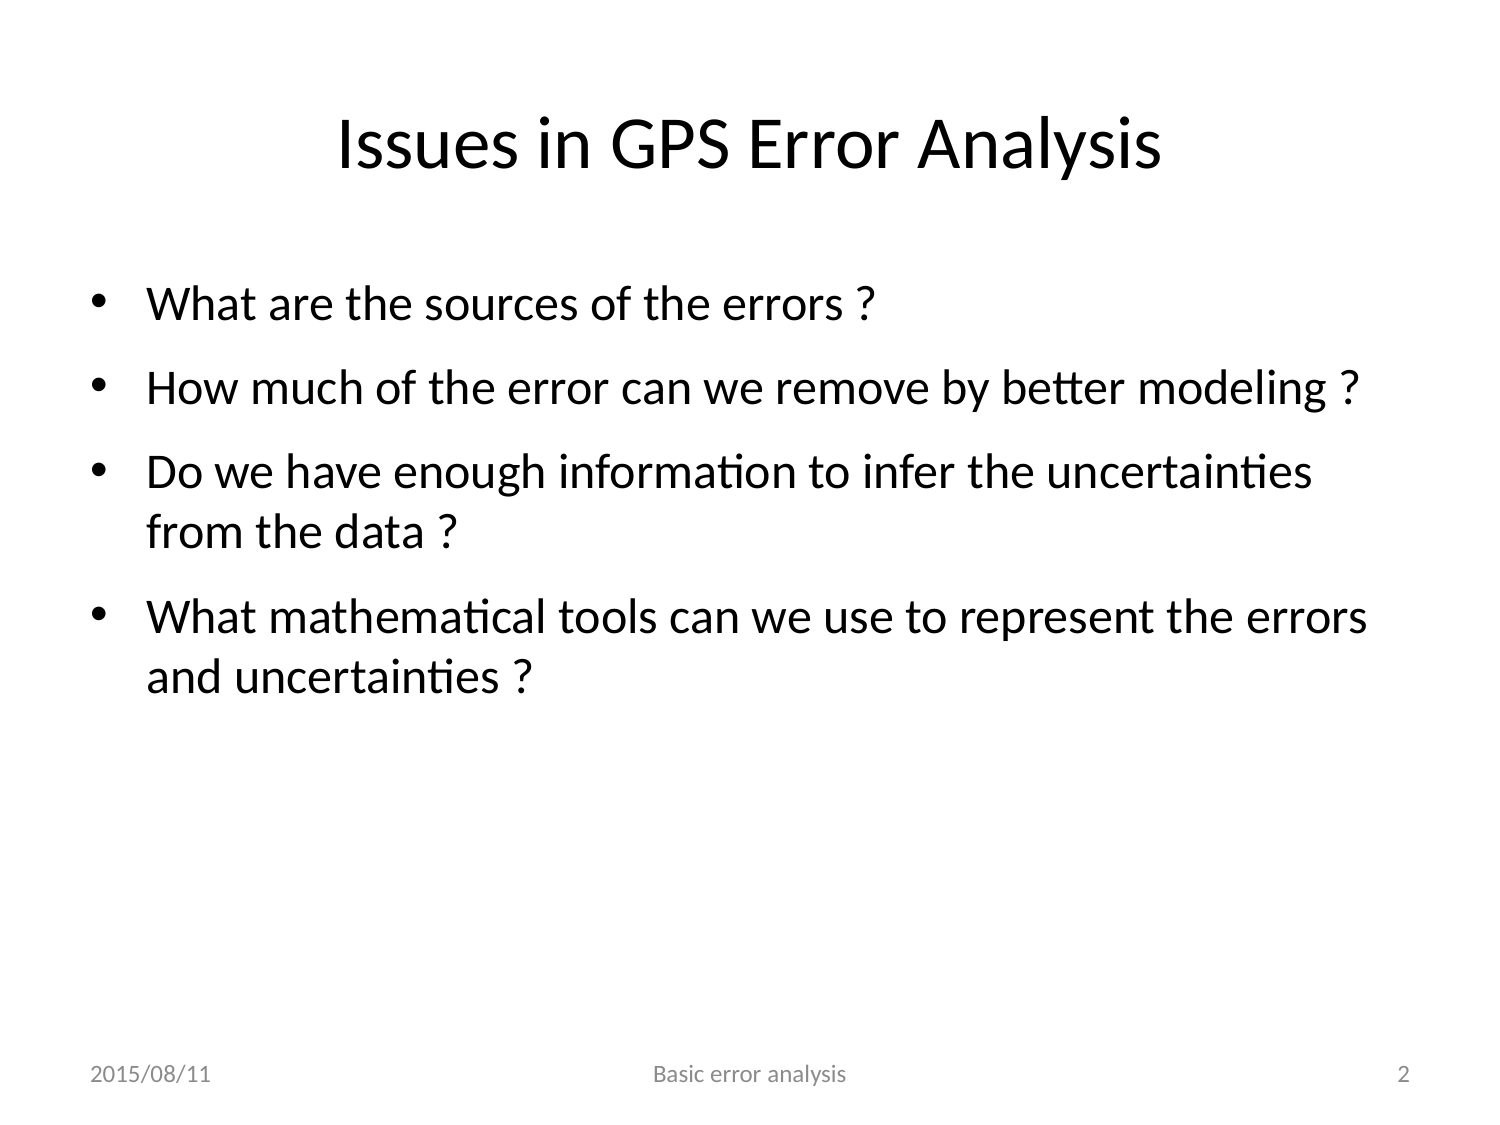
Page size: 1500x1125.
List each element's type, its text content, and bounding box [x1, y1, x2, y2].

footer Basic error analysis [512, 1042, 988, 1103]
list What are the sources of the errors ? How much of the error can we remove by better modeling ? Do we have enough information to infer the uncertainties from the data ? What mathematical tools can we use to represent the errors and uncertainties ? [75, 262, 1425, 1005]
slide_number 2 [1074, 1042, 1425, 1103]
title Issues in GPS Error Analysis [75, 45, 1425, 233]
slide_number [75, 1042, 425, 1103]
